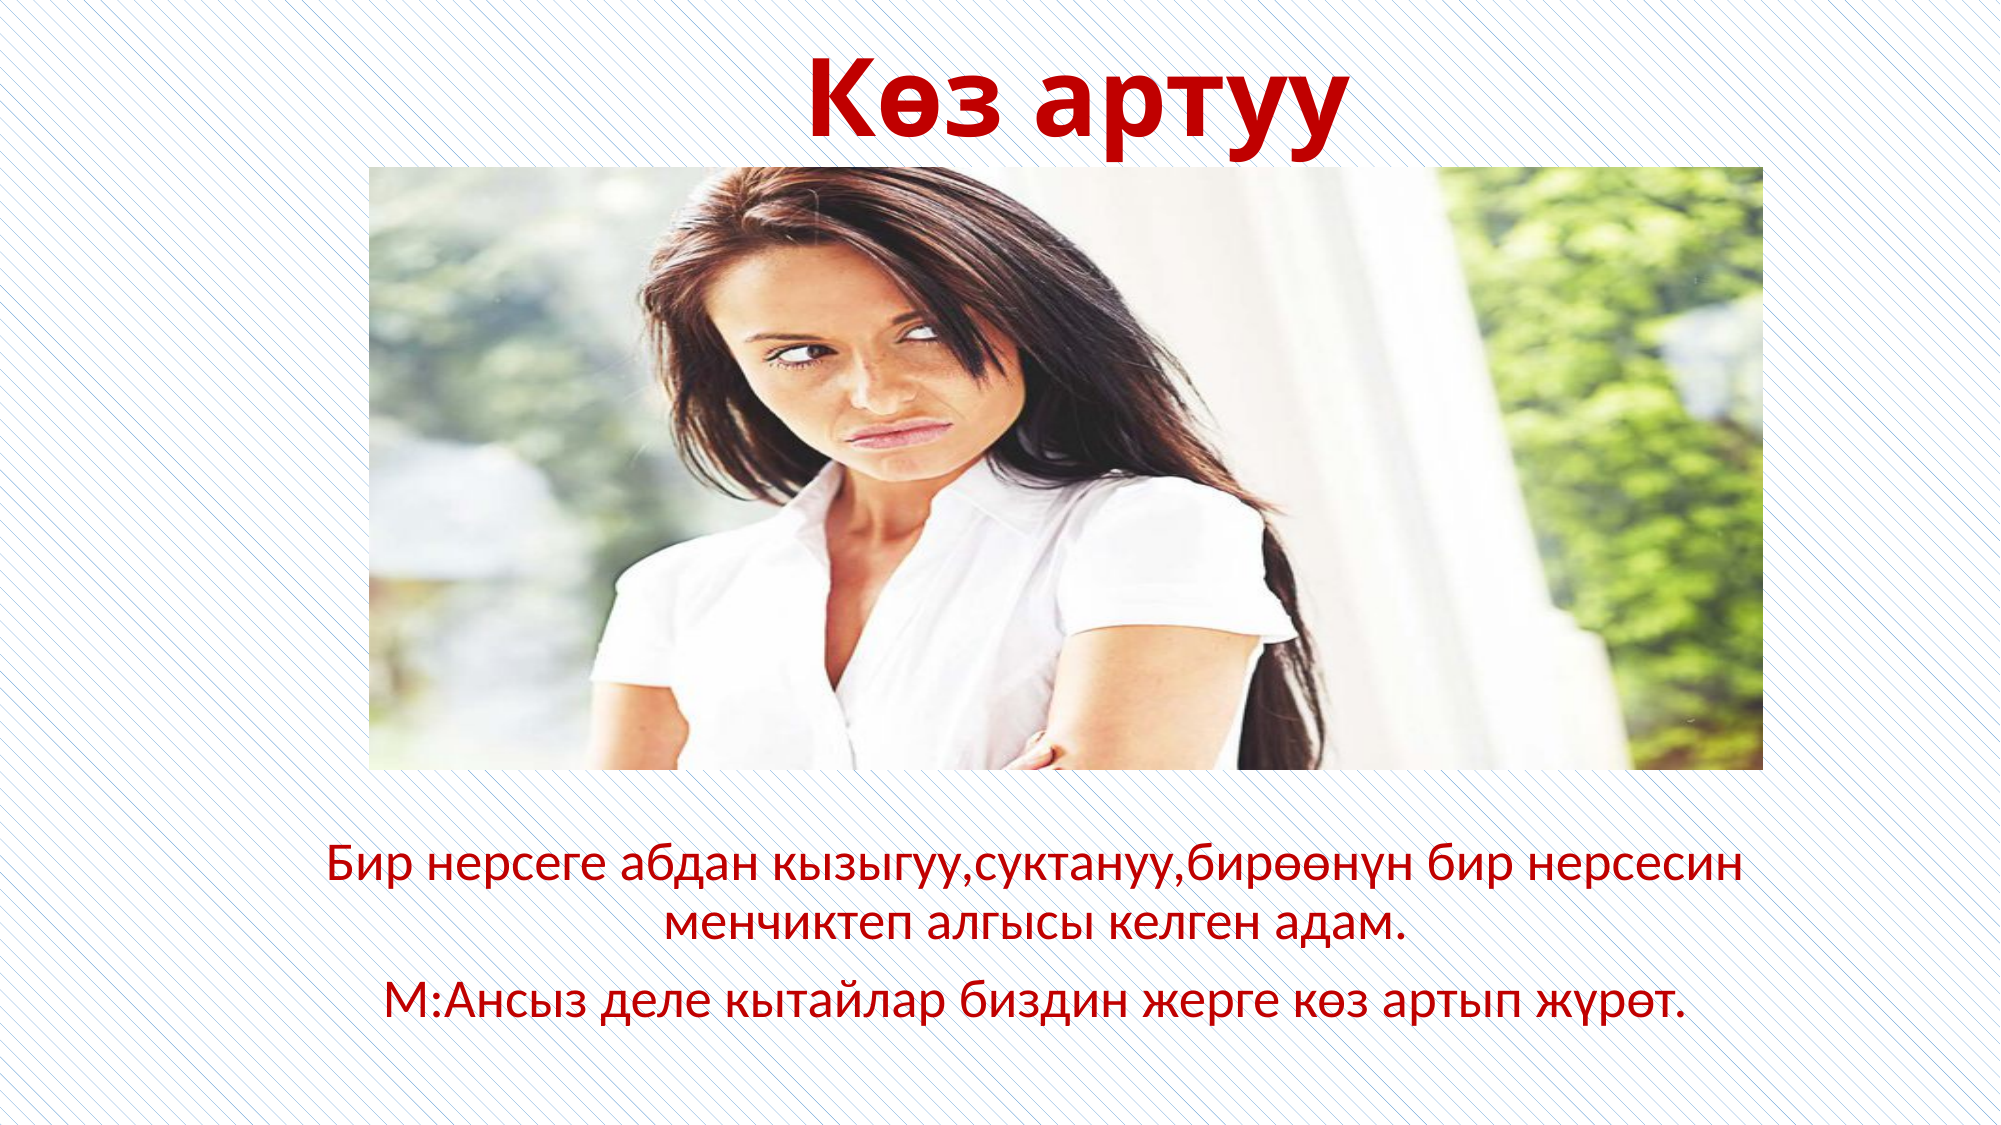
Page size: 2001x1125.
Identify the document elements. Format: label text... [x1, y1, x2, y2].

title Көз артуу [308, 34, 1846, 168]
subtitle Бир нерсеге абдан кызыгуу,суктануу,бирөөнүн бир нерсесин менчиктеп алгысы келген адам. М:Ансыз деле кытайлар биздин жерге көз артып жүрөт. [308, 825, 1763, 1039]
picture [369, 167, 1763, 770]
